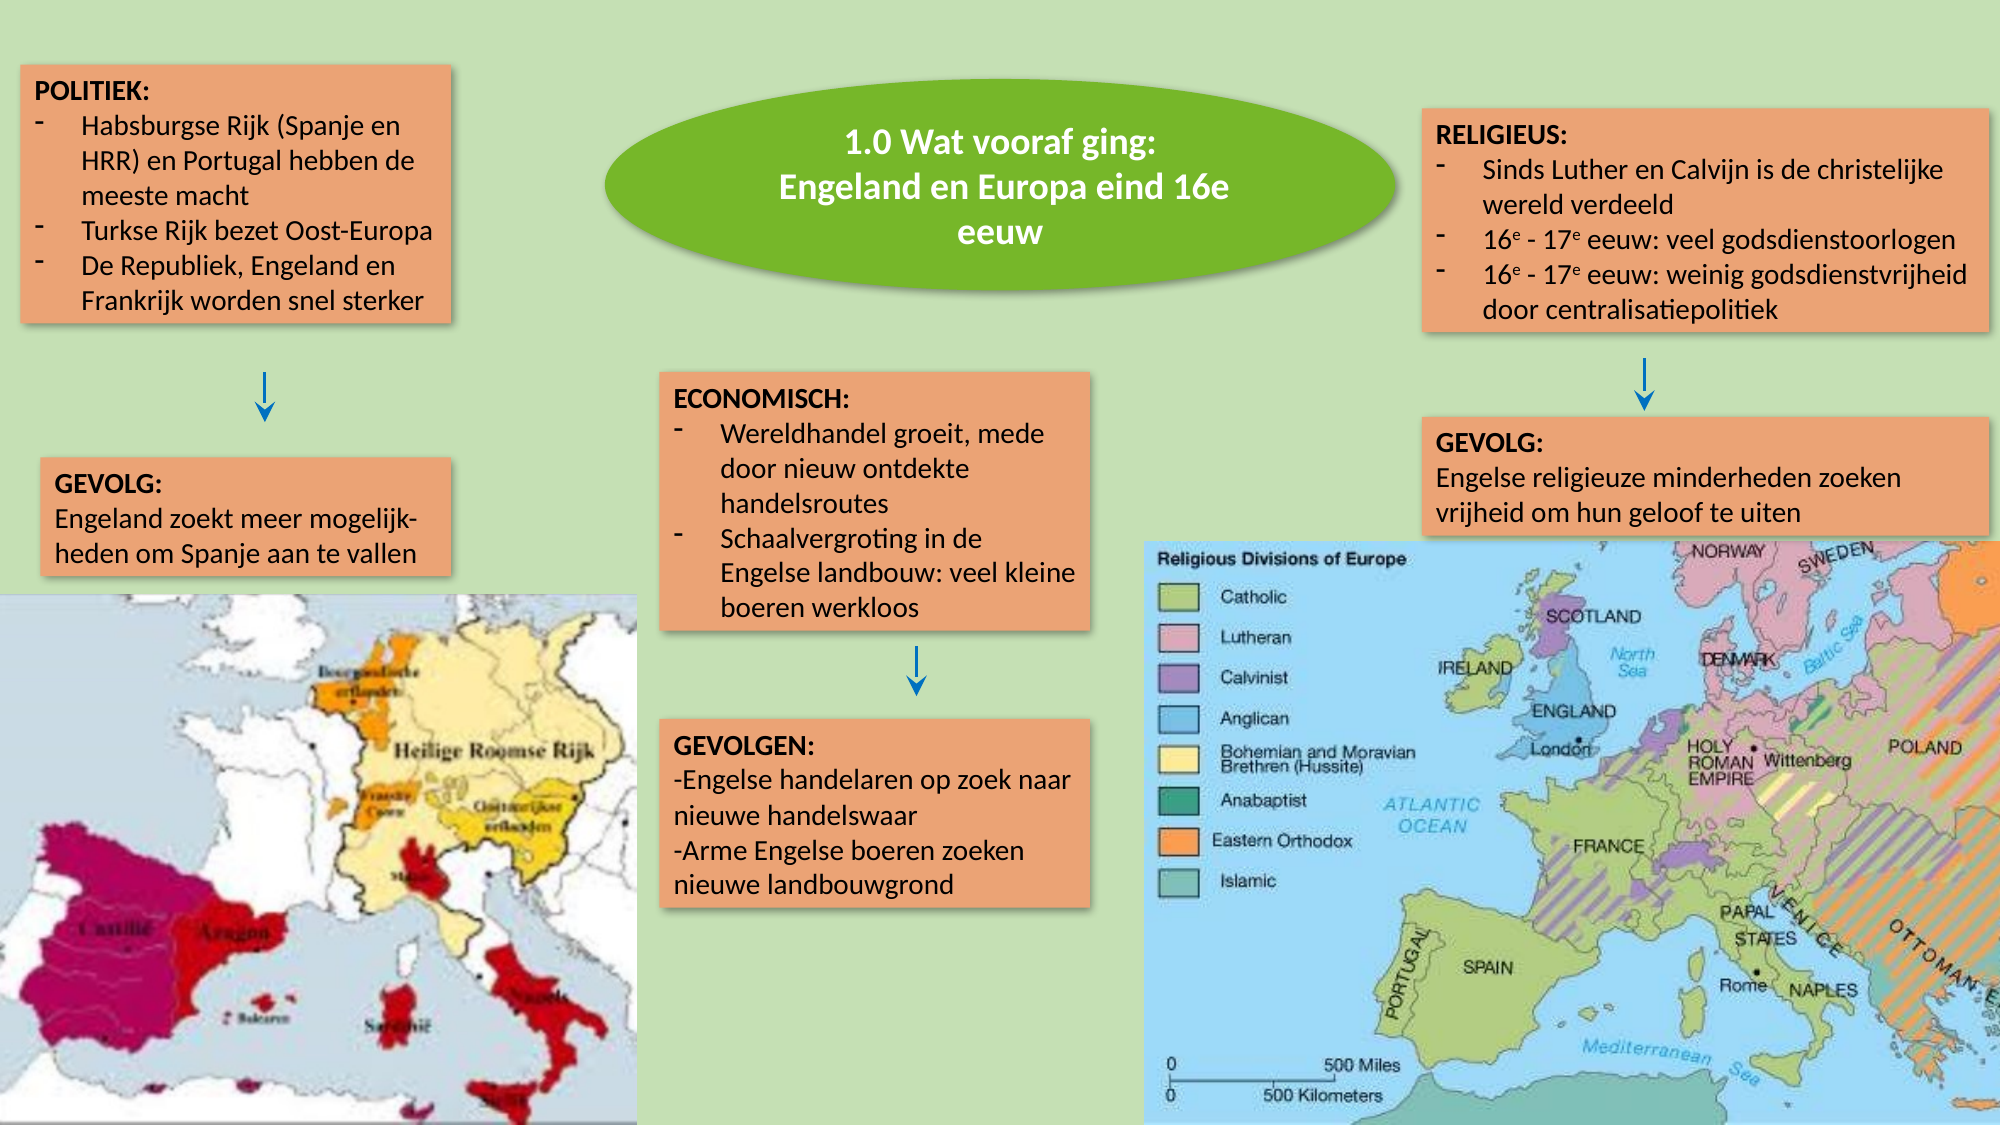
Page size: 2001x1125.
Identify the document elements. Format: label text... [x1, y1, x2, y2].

text_box GEVOLG: Engelse religieuze minderheden zoeken vrijheid om hun geloof te uiten [1421, 416, 1990, 537]
text_box GEVOLG: Engeland zoekt meer mogelijk-heden om Spanje aan te vallen [39, 456, 452, 577]
text_box RELIGIEUS: Sinds Luther en Calvijn is de christelijke wereld verdeeld 16e - 17e eeuw: veel godsdienstoorlogen 16e - 17e eeuw: weinig godsdienstvrijheid door centralisatiepolitiek [1421, 107, 1990, 333]
text_box ECONOMISCH: Wereldhandel groeit, mede door nieuw ontdekte handelsroutes Schaalvergroting in de Engelse landbouw: veel kleine boeren werkloos [658, 371, 1091, 632]
text_box GEVOLGEN: -Engelse handelaren op zoek naar nieuwe handelswaar -Arme Engelse boeren zoeken nieuwe landbouwgrond [658, 718, 1091, 909]
text_box POLITIEK: Habsburgse Rijk (Spanje en HRR) en Portugal hebben de meeste macht Turkse Rijk bezet Oost-Europa De Republiek, Engeland en Frankrijk worden snel sterker [19, 64, 452, 324]
picture [0, 594, 638, 1125]
picture [1143, 541, 2000, 1125]
text_box 1.0 Wat vooraf ging: Engeland en Europa eind 16e eeuw [603, 77, 1397, 292]
